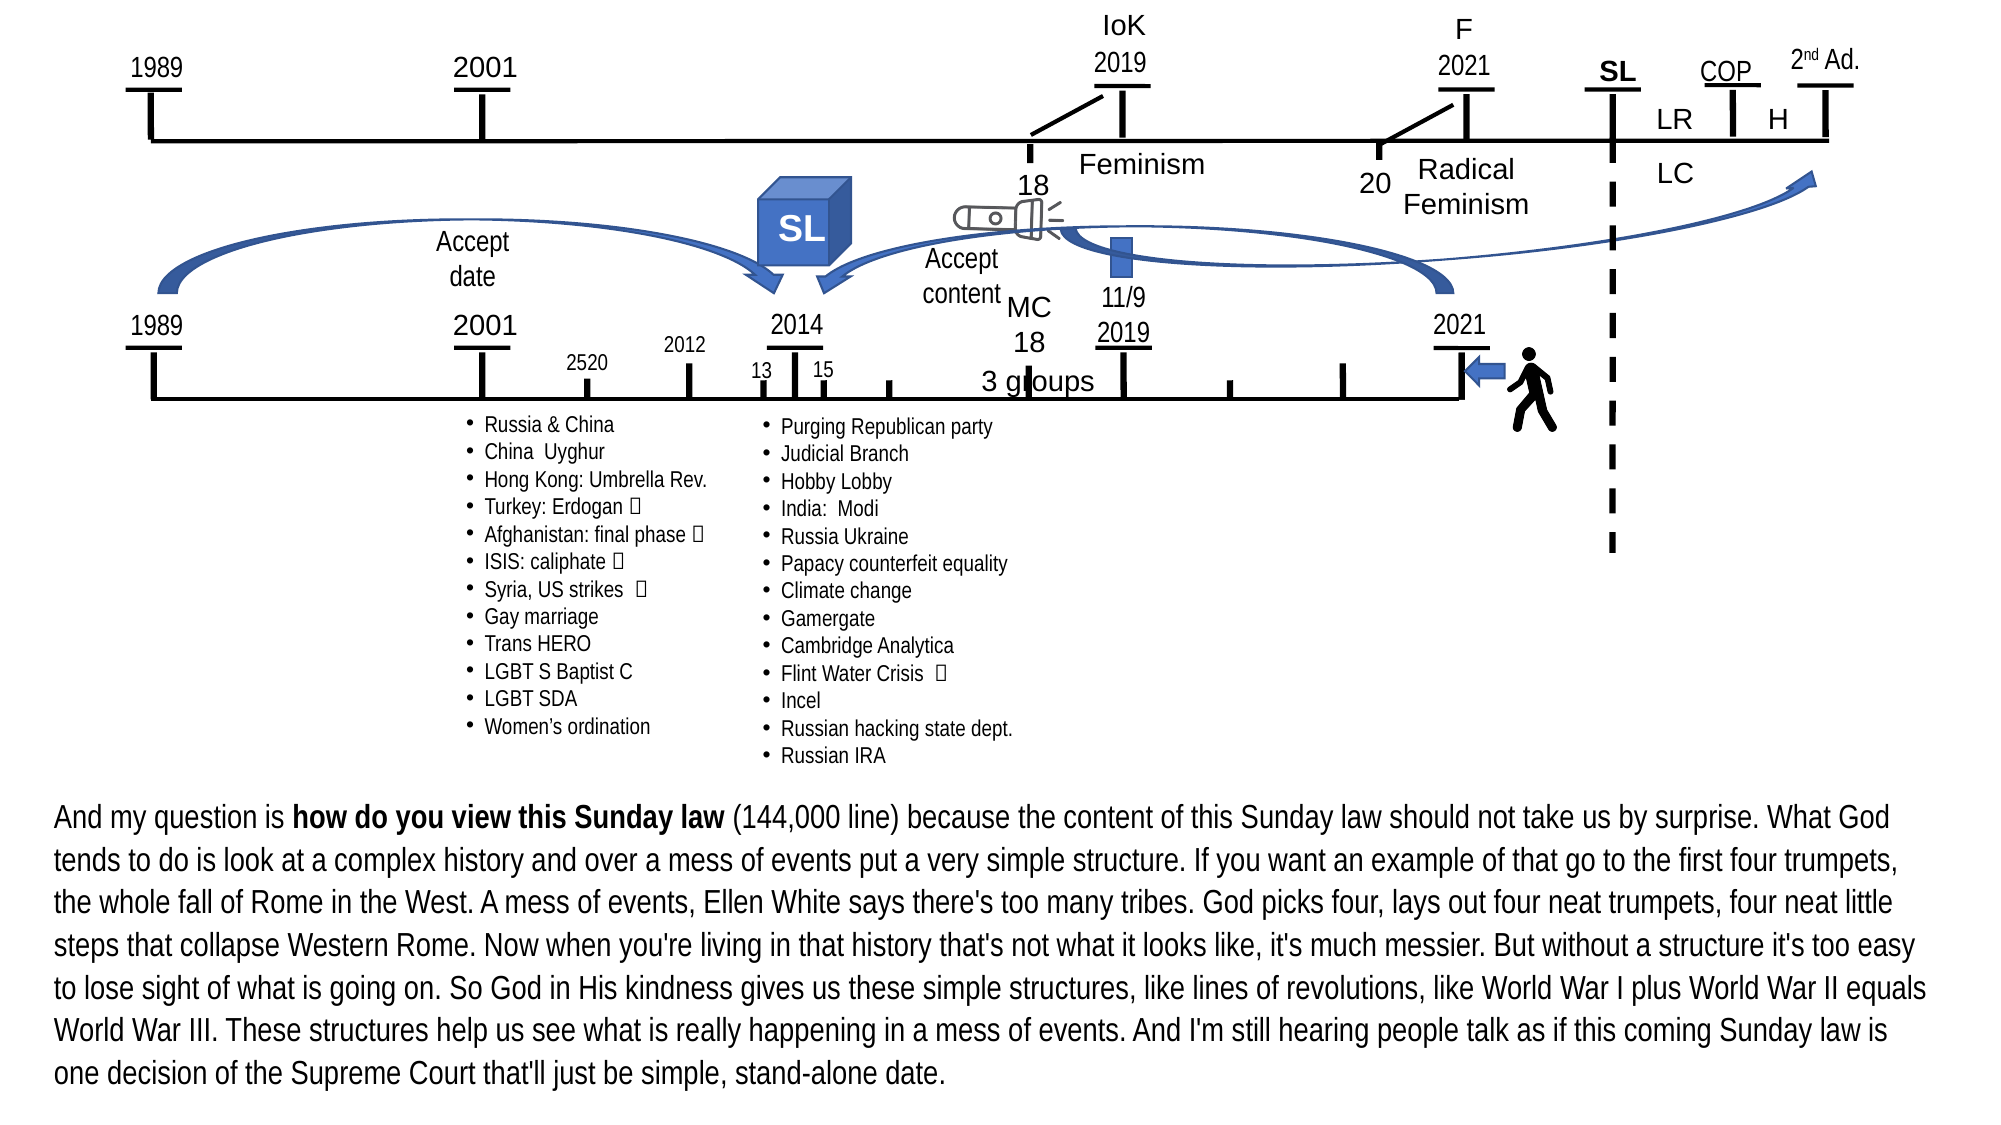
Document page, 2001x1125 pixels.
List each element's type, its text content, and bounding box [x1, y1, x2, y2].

text_box Feminism [1028, 139, 1256, 195]
text_box 2001 [415, 42, 556, 89]
text_box 2021 [1424, 51, 1505, 84]
text_box H [1750, 94, 1807, 154]
text_box 3 groups [967, 356, 1110, 411]
picture [939, 144, 1088, 281]
text_box 1989 [86, 42, 228, 89]
text_box MC 18 [996, 282, 1062, 356]
text_box [157, 219, 410, 295]
text_box 2021 [1419, 298, 1500, 343]
text_box 2012 [651, 323, 719, 364]
text_box 2nd Ad. [1755, 34, 1896, 81]
text_box Accept content [899, 233, 1025, 321]
text_box COP [1676, 46, 1776, 84]
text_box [758, 177, 851, 266]
text_box [1613, 169, 1818, 242]
text_box And my question is how do you view this Sunday law (144,000 line) because the content of this Sunday law should not take us by surprise. What God tends to do is look at a complex history and over a mess of events put a very simple structure. If you want an example of that go to the first four trumpets, the whole fall of Rome in the West. A mess of events, Ellen White says there's too many tribes. God picks four, lays out four neat trumpets, four neat little steps that collapse Western Rome. Now when you're living in that history that's not what it looks like, it's much messier. But without a structure it's too easy to lose sight of what is going on. So God in His kindness gives us these simple structures, like lines of revolutions, like World War I plus World War II equals World War III. These structures help us see what is really happening in a mess of events. And I'm still hearing people talk as if this coming Sunday law is one decision of the Supreme Court that'll just be simple, stand-alone date. [39, 784, 1955, 1099]
text_box Purging Republican party Judicial Branch Hobby Lobby India: Modi Russia Ukraine Papacy counterfeit equality Climate change Gamergate Cambridge Analytica Flint Water Crisis  Incel Russian hacking state dept. Russian IRA [747, 403, 1075, 776]
text_box Radical Feminism [1387, 144, 1546, 224]
text_box 2019 [1080, 47, 1161, 81]
text_box LR [1625, 94, 1725, 141]
text_box [1067, 229, 1400, 268]
text_box LC [1626, 147, 1725, 195]
text_box [1067, 225, 1455, 295]
text_box 2014 [747, 299, 847, 346]
text_box [1110, 256, 1133, 278]
text_box [815, 246, 899, 295]
text_box 20 [1342, 158, 1408, 217]
text_box 1989 [86, 300, 228, 347]
text_box 15 [804, 348, 842, 382]
text_box [1463, 354, 1506, 389]
text_box Accept date [410, 216, 536, 275]
text_box [1110, 237, 1133, 253]
text_box 2001 [415, 300, 556, 347]
text_box Russia & China China Uyghur Hong Kong: Umbrella Rev. Turkey: Erdogan  Afghanistan: final phase  ISIS: caliphate  Syria, US strikes  Gay marriage Trans HERO LGBT S Baptist C LGBT SDA Women’s ordination [451, 401, 779, 747]
text_box 11/9 2019 [1065, 272, 1182, 348]
text_box IoK [1074, 0, 1174, 47]
text_box F [1414, 4, 1514, 51]
text_box [1418, 238, 1612, 263]
text_box 18 [1032, 159, 1066, 165]
text_box 13 [743, 349, 781, 383]
text_box SL [1568, 46, 1668, 93]
text_box 2520 [542, 341, 633, 378]
text_box [536, 219, 785, 295]
picture [1507, 347, 1557, 432]
